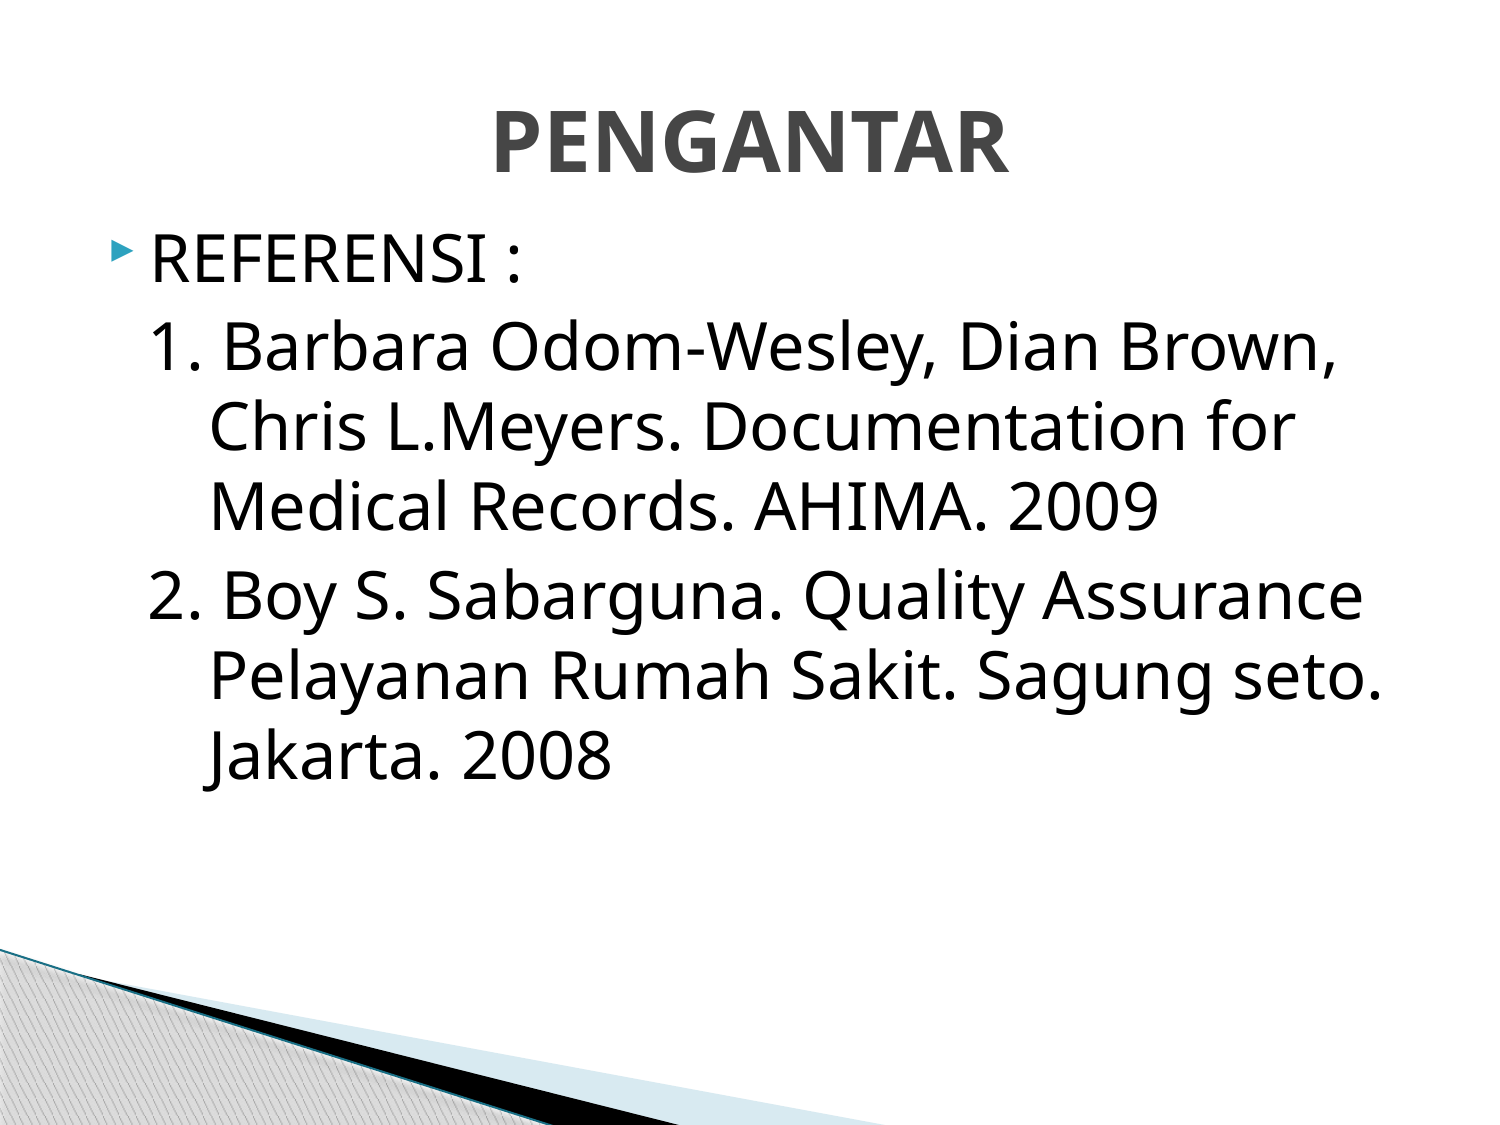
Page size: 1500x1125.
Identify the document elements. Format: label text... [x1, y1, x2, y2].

title PENGANTAR [75, 45, 1425, 233]
list REFERENSI : 1. Barbara Odom-Wesley, Dian Brown, Chris L.Meyers. Documentation for Medical Records. AHIMA. 2009 2. Boy S. Sabarguna. Quality Assurance Pelayanan Rumah Sakit. Sagung seto. Jakarta. 2008 [75, 208, 1447, 1094]
